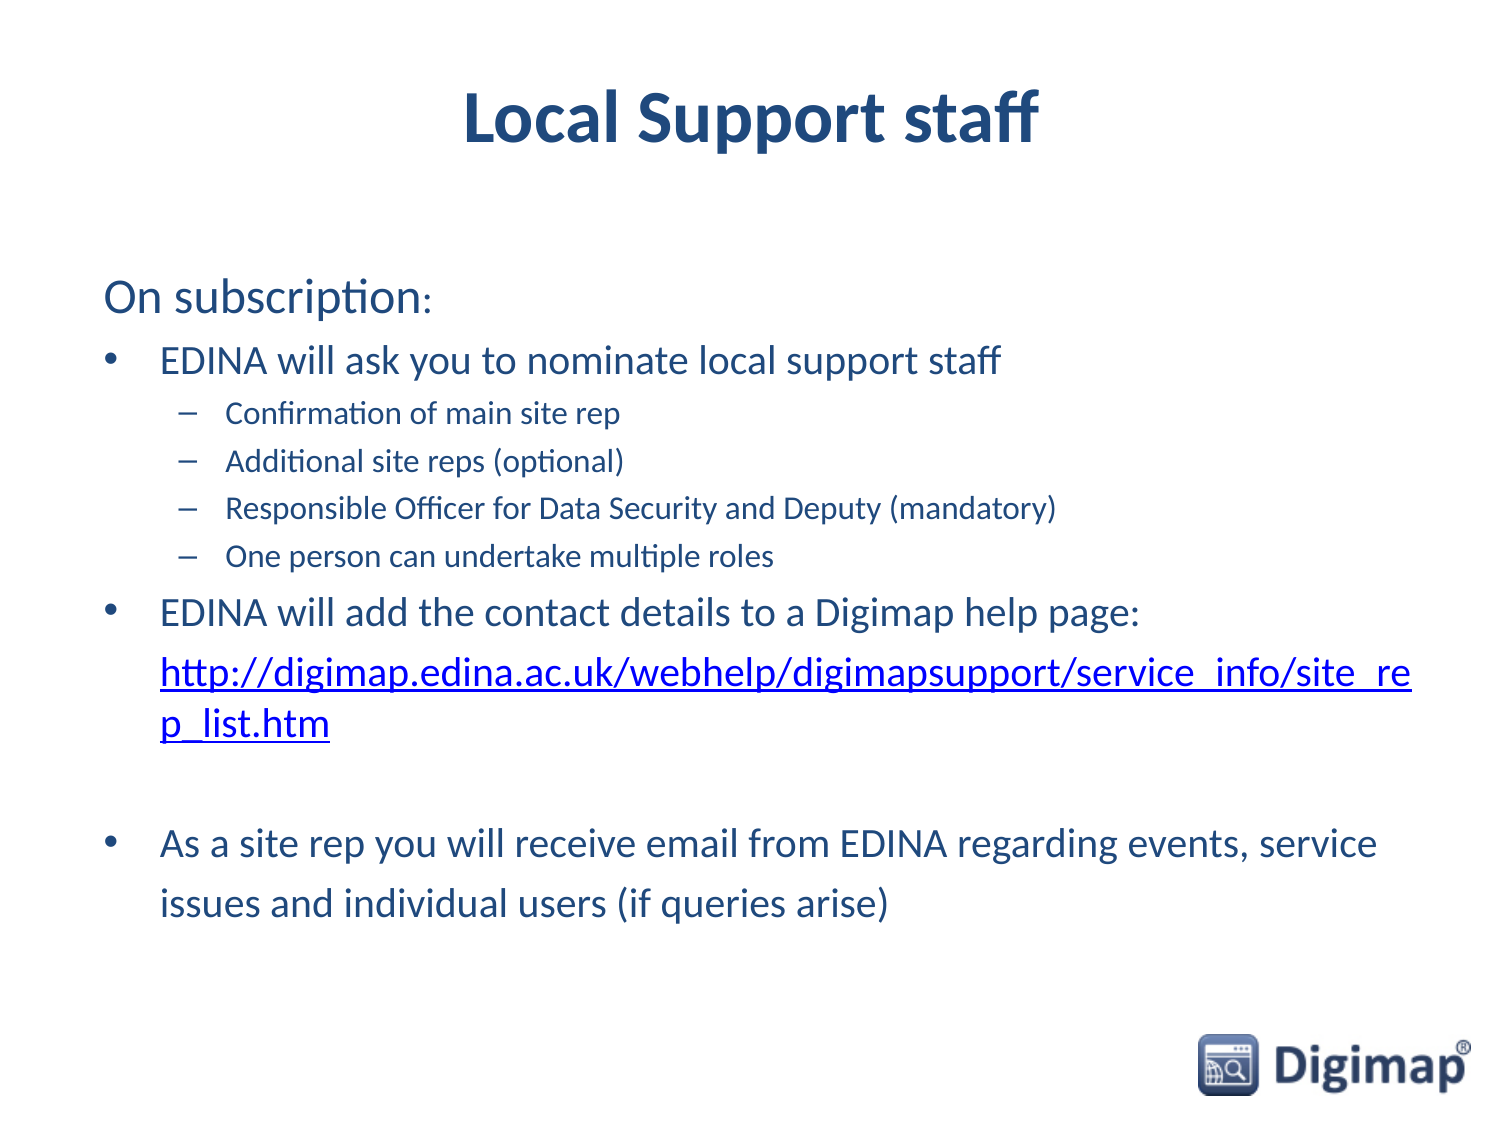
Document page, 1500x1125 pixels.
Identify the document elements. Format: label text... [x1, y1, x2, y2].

picture [1198, 1034, 1471, 1096]
title Local Support staff [76, 19, 1427, 207]
list On subscription: EDINA will ask you to nominate local support staff Confirmation of main site rep Additional site reps (optional) Responsible Officer for Data Security and Deputy (mandatory) One person can undertake multiple roles EDINA will add the contact details to a Digimap help page: http://digimap.edina.ac.uk/webhelp/digimapsupport/service_info/site_rep_list.htm As a site rep you will receive email from EDINA regarding events, service issues and individual users (if queries arise) [88, 243, 1439, 1028]
